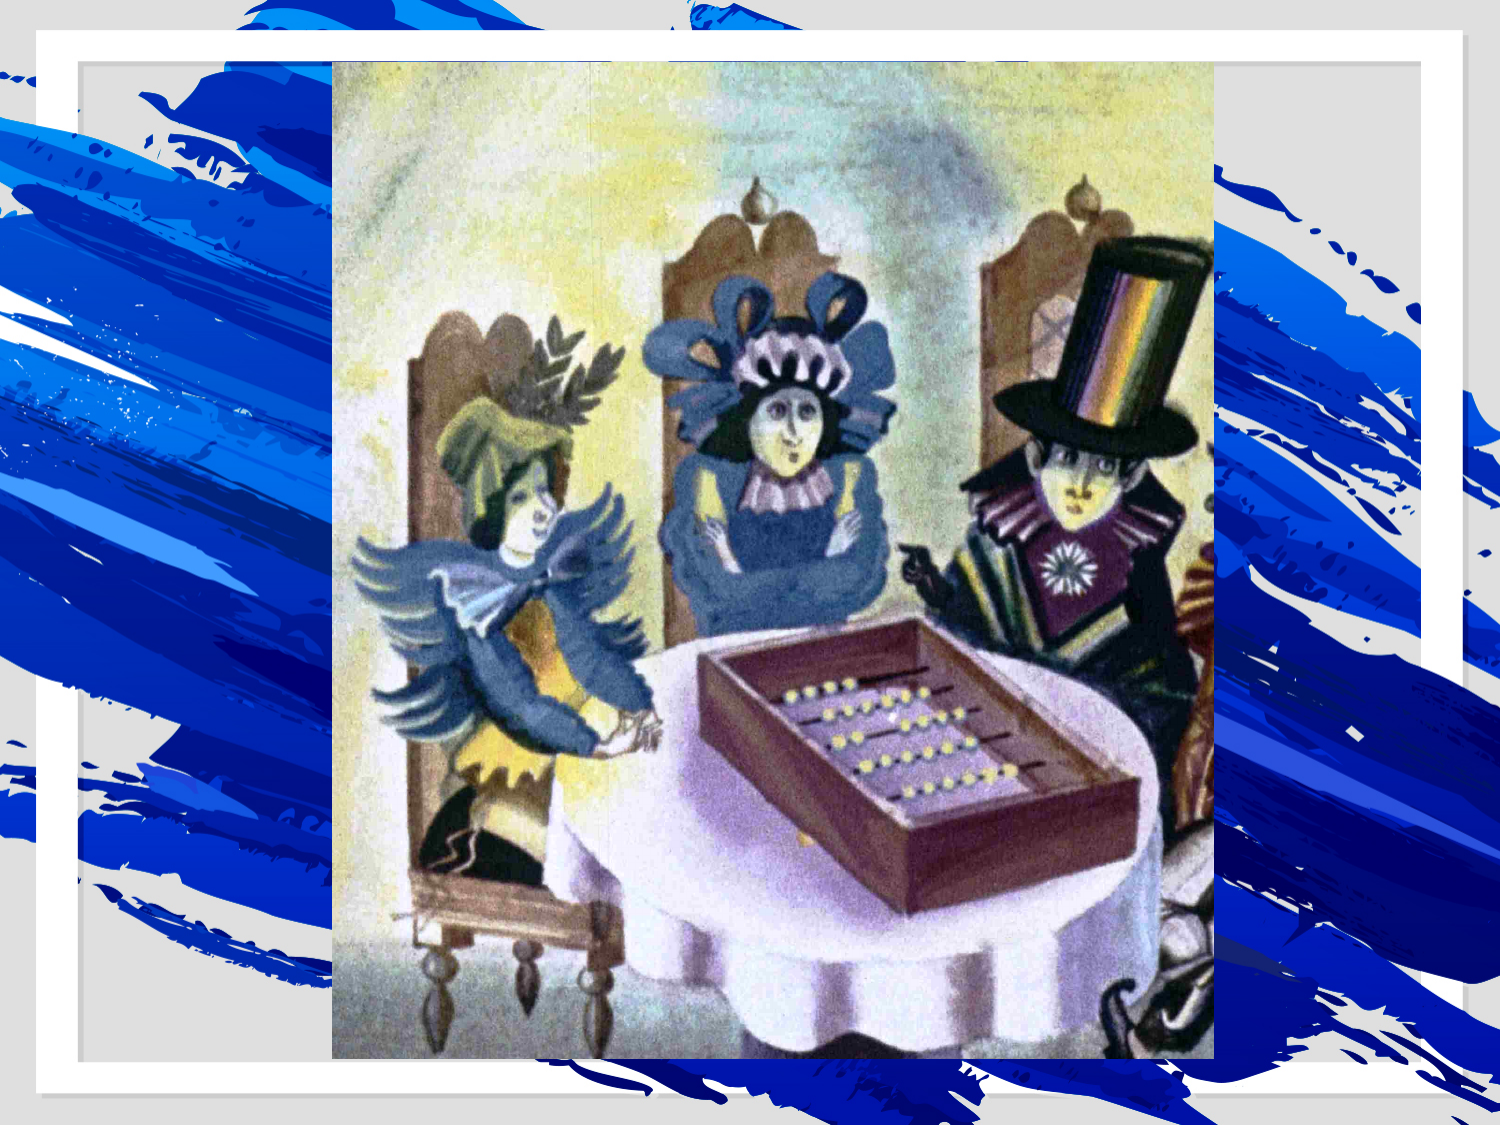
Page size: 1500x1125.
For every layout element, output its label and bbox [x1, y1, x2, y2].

picture [0, 0, 1500, 1125]
list [1214, 879, 1432, 1009]
list [51, 879, 332, 1009]
